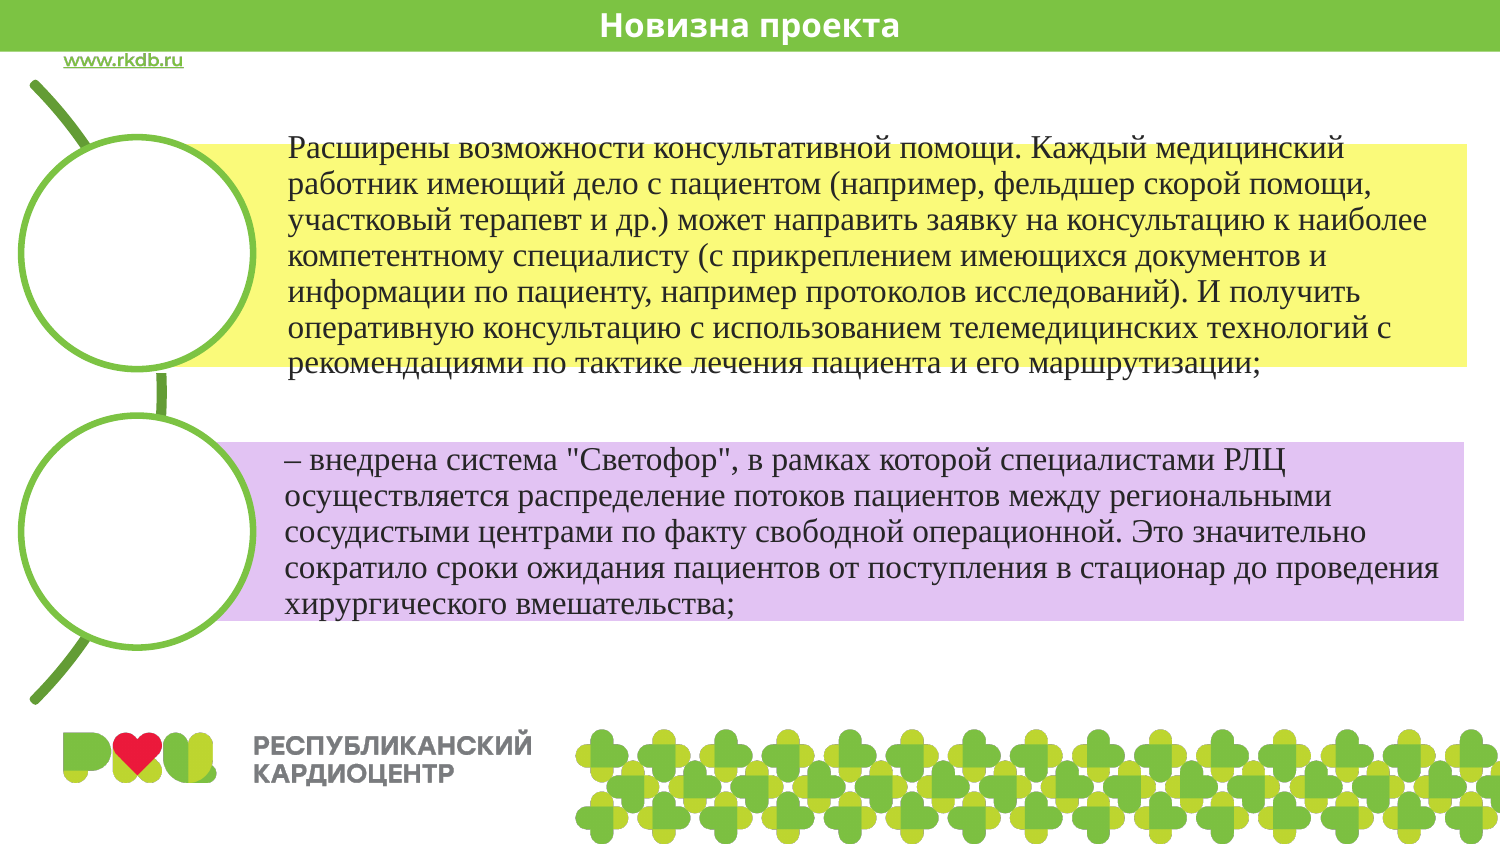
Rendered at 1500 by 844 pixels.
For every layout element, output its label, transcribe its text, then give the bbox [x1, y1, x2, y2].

text_box Новизна проекта [0, 0, 1500, 52]
picture [0, 52, 1500, 844]
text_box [17, 67, 1471, 718]
